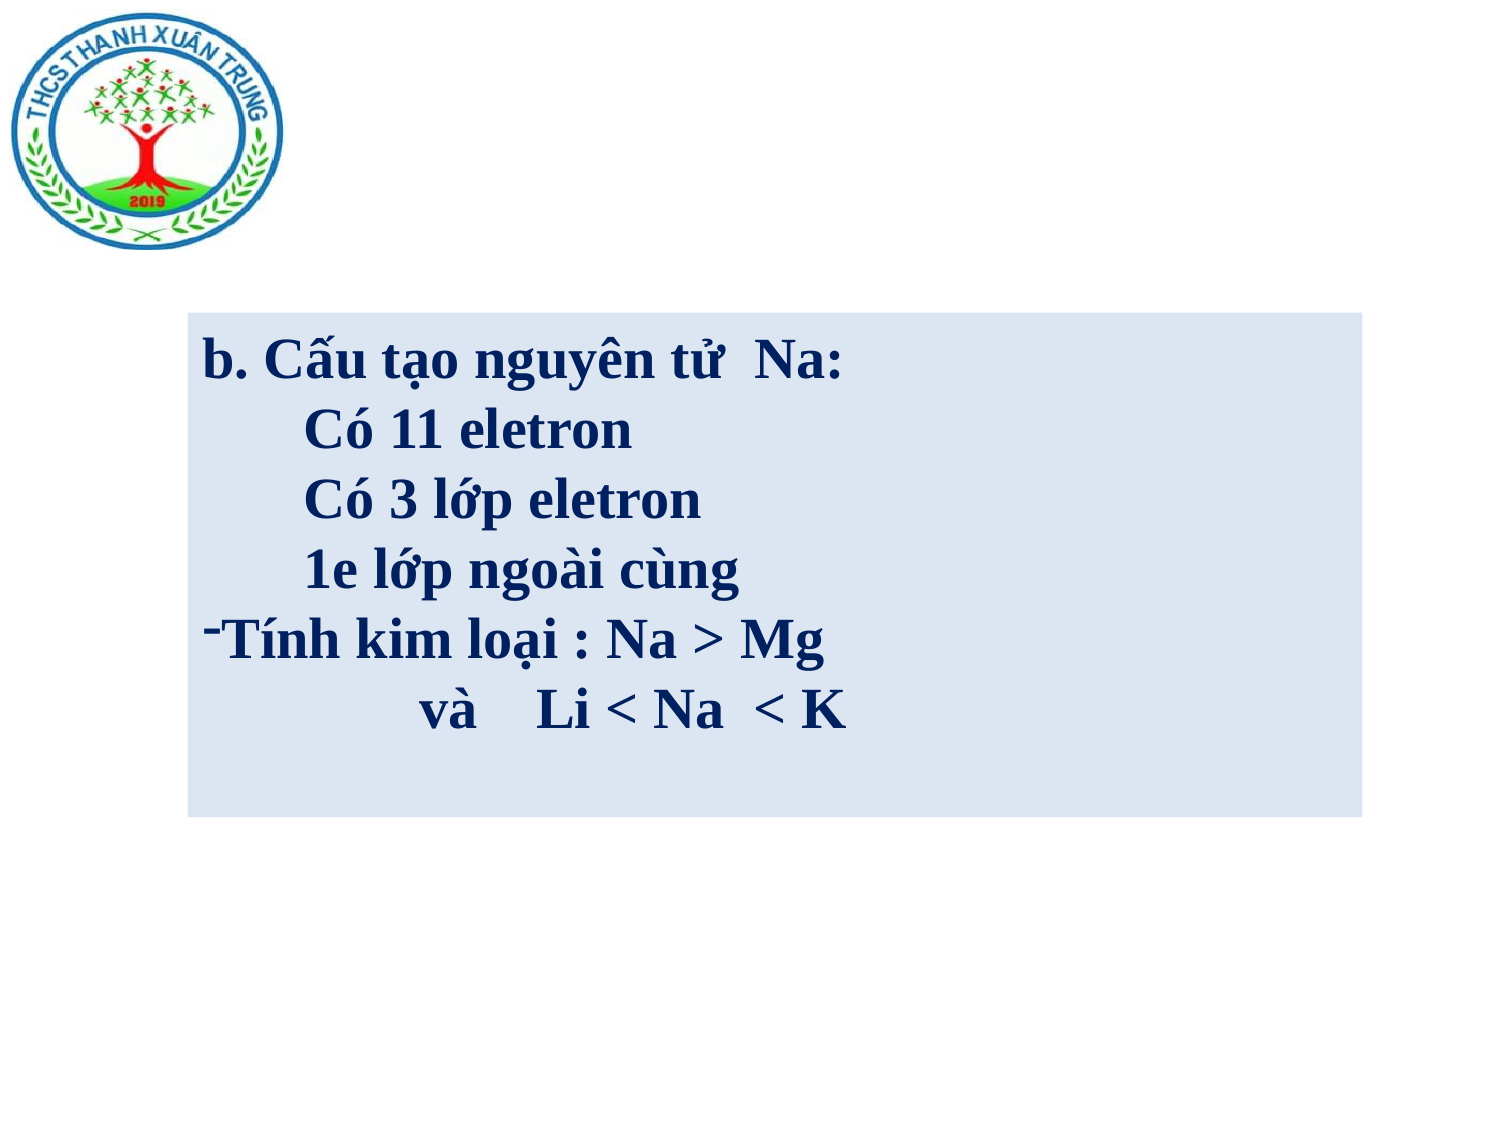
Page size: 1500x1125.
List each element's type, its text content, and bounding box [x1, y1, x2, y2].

text_box b. Cấu tạo nguyên tử Na: Có 11 eletron Có 3 lớp eletron 1e lớp ngoài cùng Tính kim loại : Na > Mg và Li < Na < K [187, 312, 1363, 818]
picture [9, 9, 288, 251]
